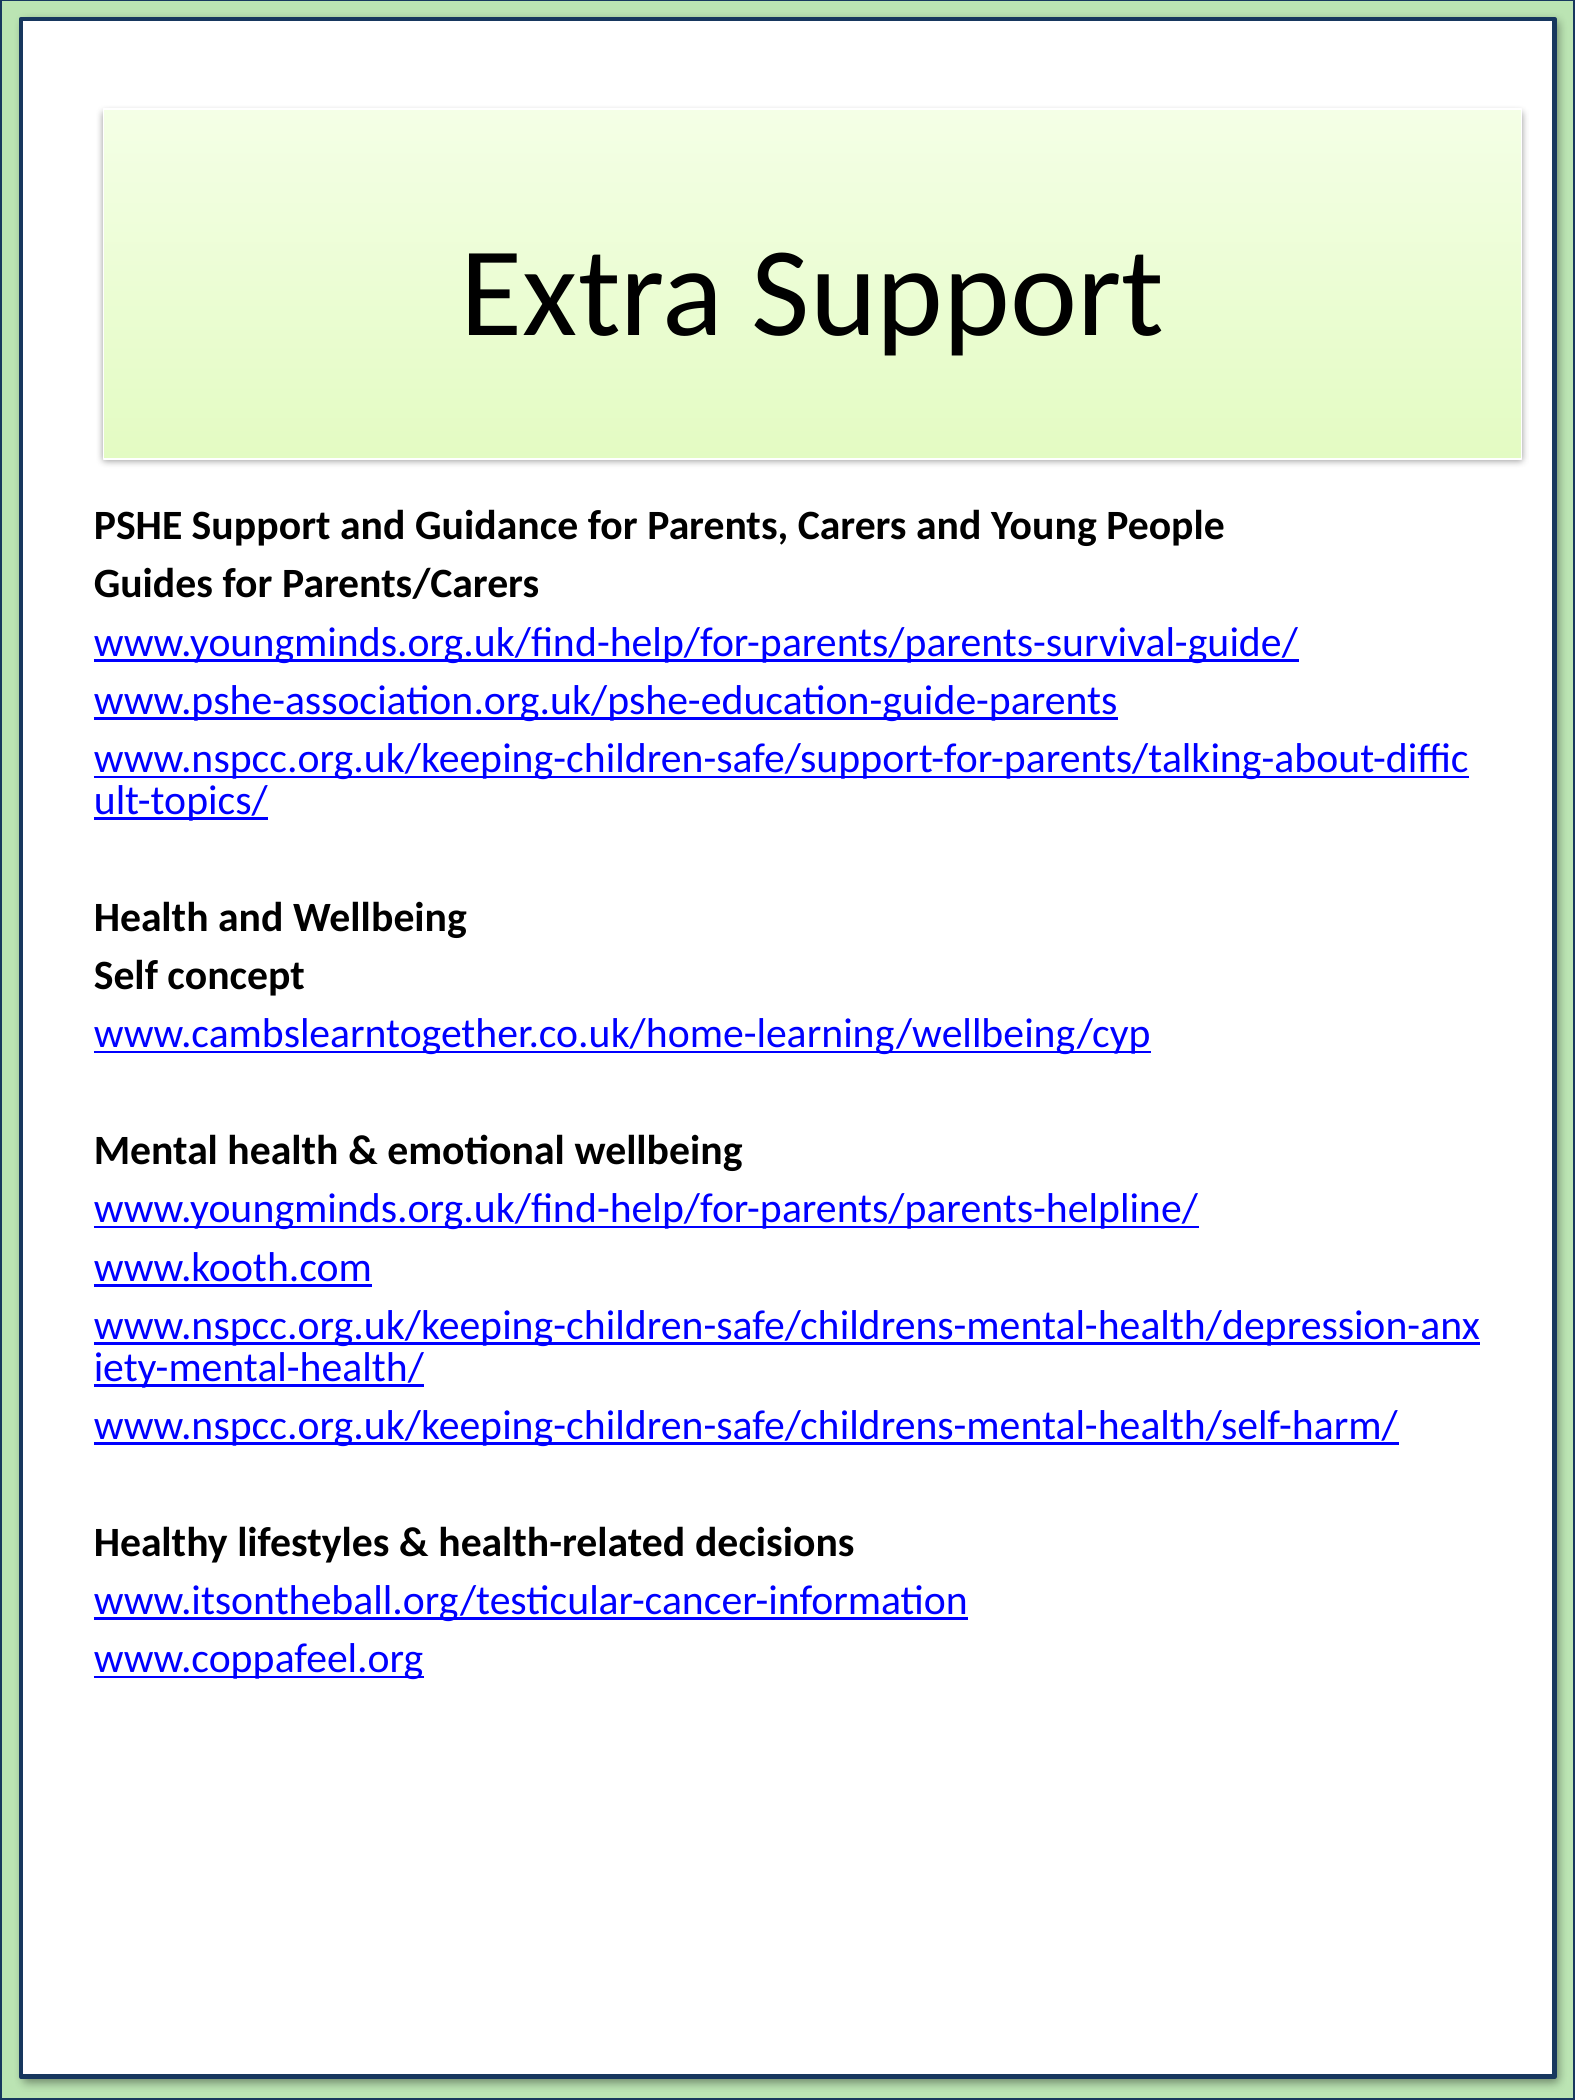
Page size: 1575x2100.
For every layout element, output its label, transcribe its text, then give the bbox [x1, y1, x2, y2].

list PSHE Support and Guidance for Parents, Carers and Young People Guides for Parents/Carers www.youngminds.org.uk/find-help/for-parents/parents-survival-guide/ www.pshe-association.org.uk/pshe-education-guide-parents www.nspcc.org.uk/keeping-children-safe/support-for-parents/talking-about-difficult-topics/ Health and Wellbeing Self concept www.cambslearntogether.co.uk/home-learning/wellbeing/cyp Mental health & emotional wellbeing www.youngminds.org.uk/find-help/for-parents/parents-helpline/ www.kooth.com www.nspcc.org.uk/keeping-children-safe/childrens-mental-health/depression-anxiety-mental-health/ www.nspcc.org.uk/keeping-children-safe/childrens-mental-health/self-harm/ Healthy lifestyles & health-related decisions www.itsontheball.org/testicular-cancer-information www.coppafeel.org [78, 490, 1497, 1876]
text_box Extra Support [103, 108, 1522, 460]
